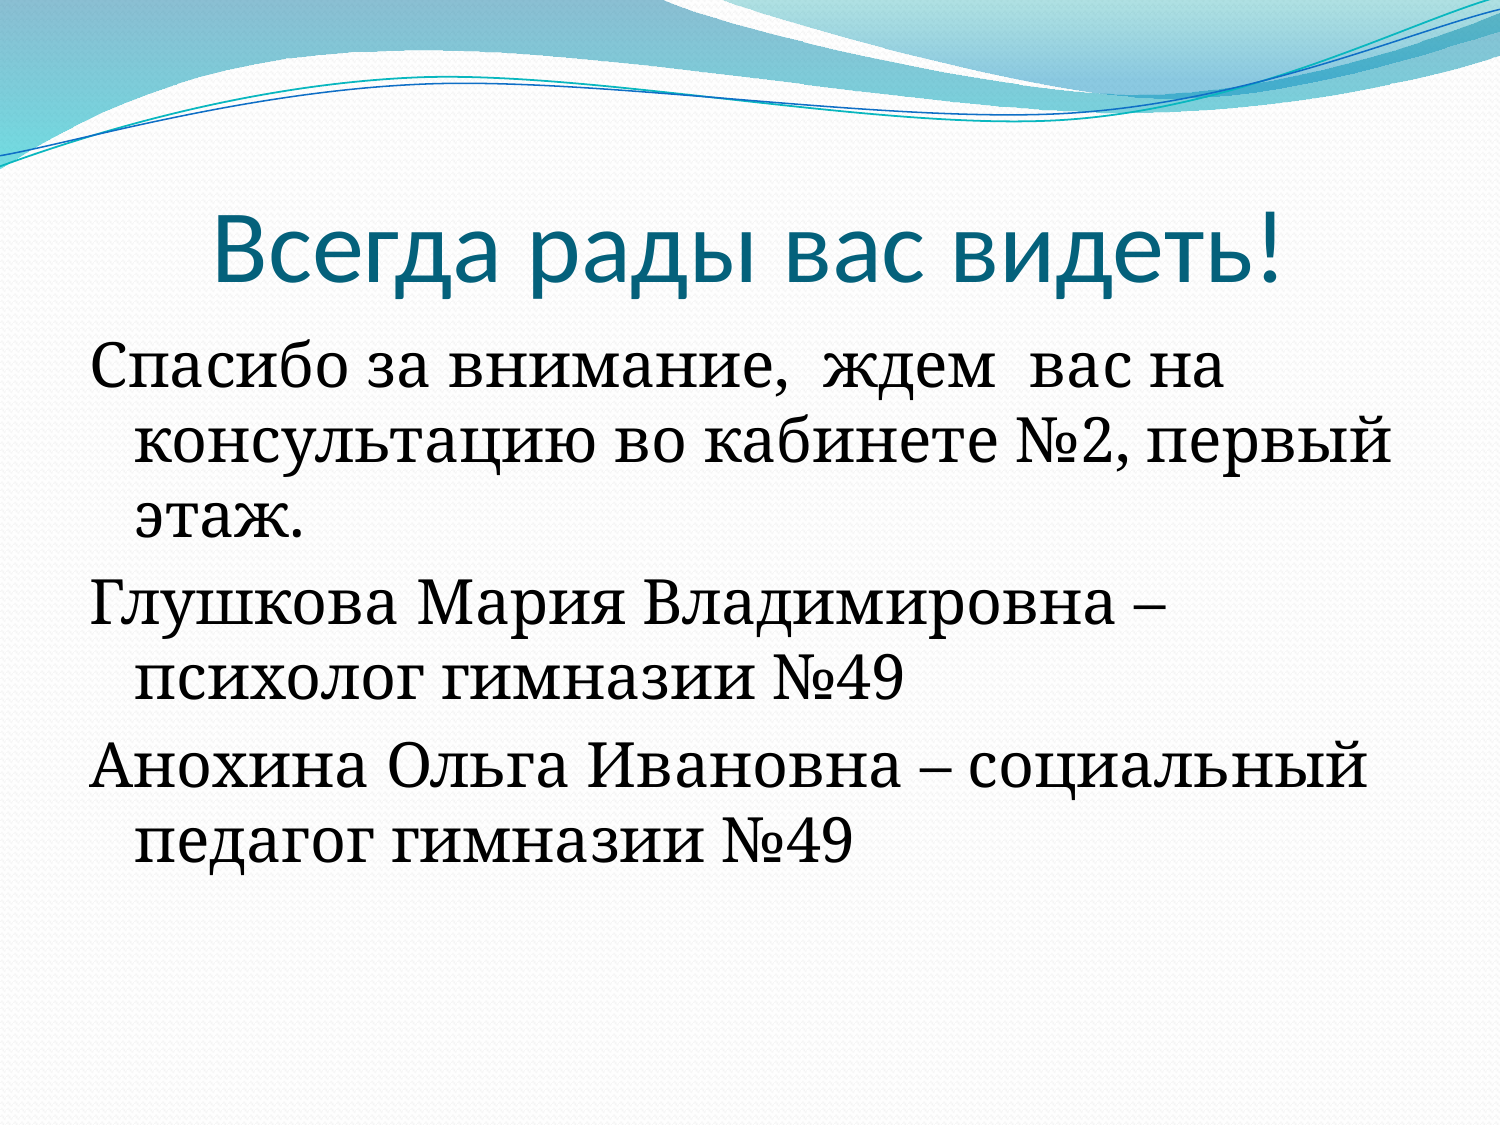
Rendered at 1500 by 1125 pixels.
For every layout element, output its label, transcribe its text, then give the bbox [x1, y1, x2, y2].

list Спасибо за внимание, ждем вас на консультацию во кабинете №2, первый этаж. Глушкова Мария Владимировна – психолог гимназии №49 Анохина Ольга Ивановна – социальный педагог гимназии №49 [75, 317, 1425, 1083]
title Всегда рады вас видеть! [75, 115, 1425, 303]
